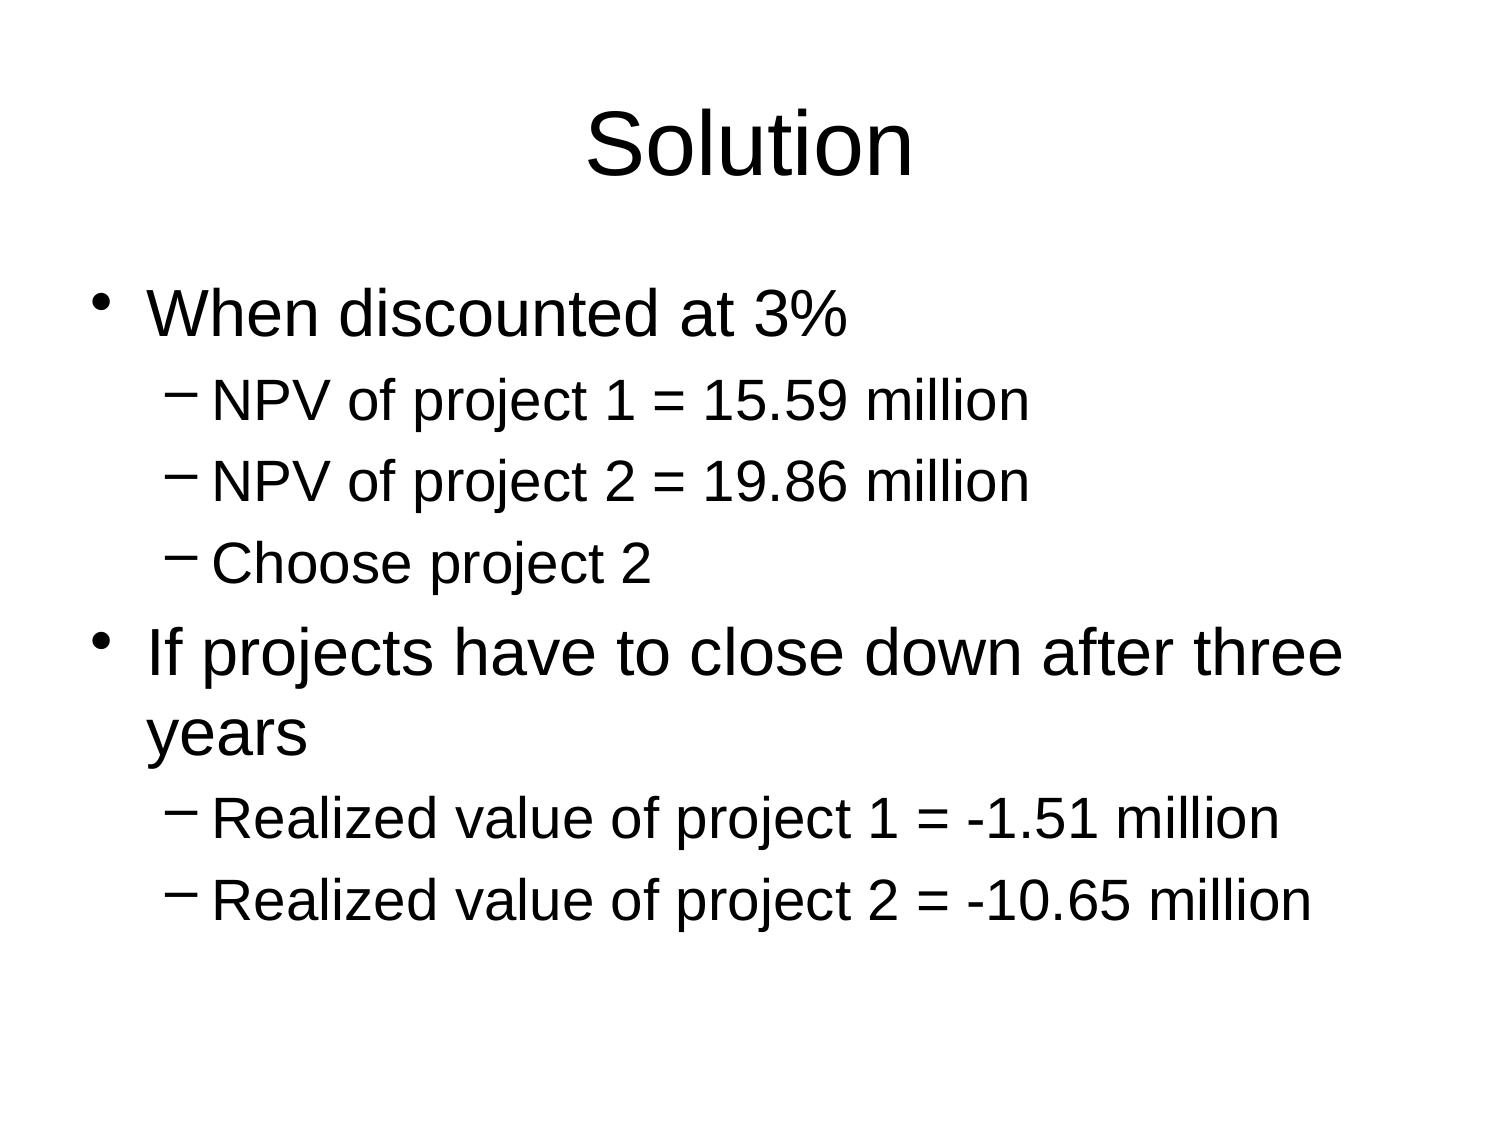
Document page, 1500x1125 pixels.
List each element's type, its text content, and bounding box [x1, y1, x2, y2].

title Solution [75, 45, 1425, 233]
list When discounted at 3% NPV of project 1 = 15.59 million NPV of project 2 = 19.86 million Choose project 2 If projects have to close down after three years Realized value of project 1 = -1.51 million Realized value of project 2 = -10.65 million [75, 262, 1425, 1005]
